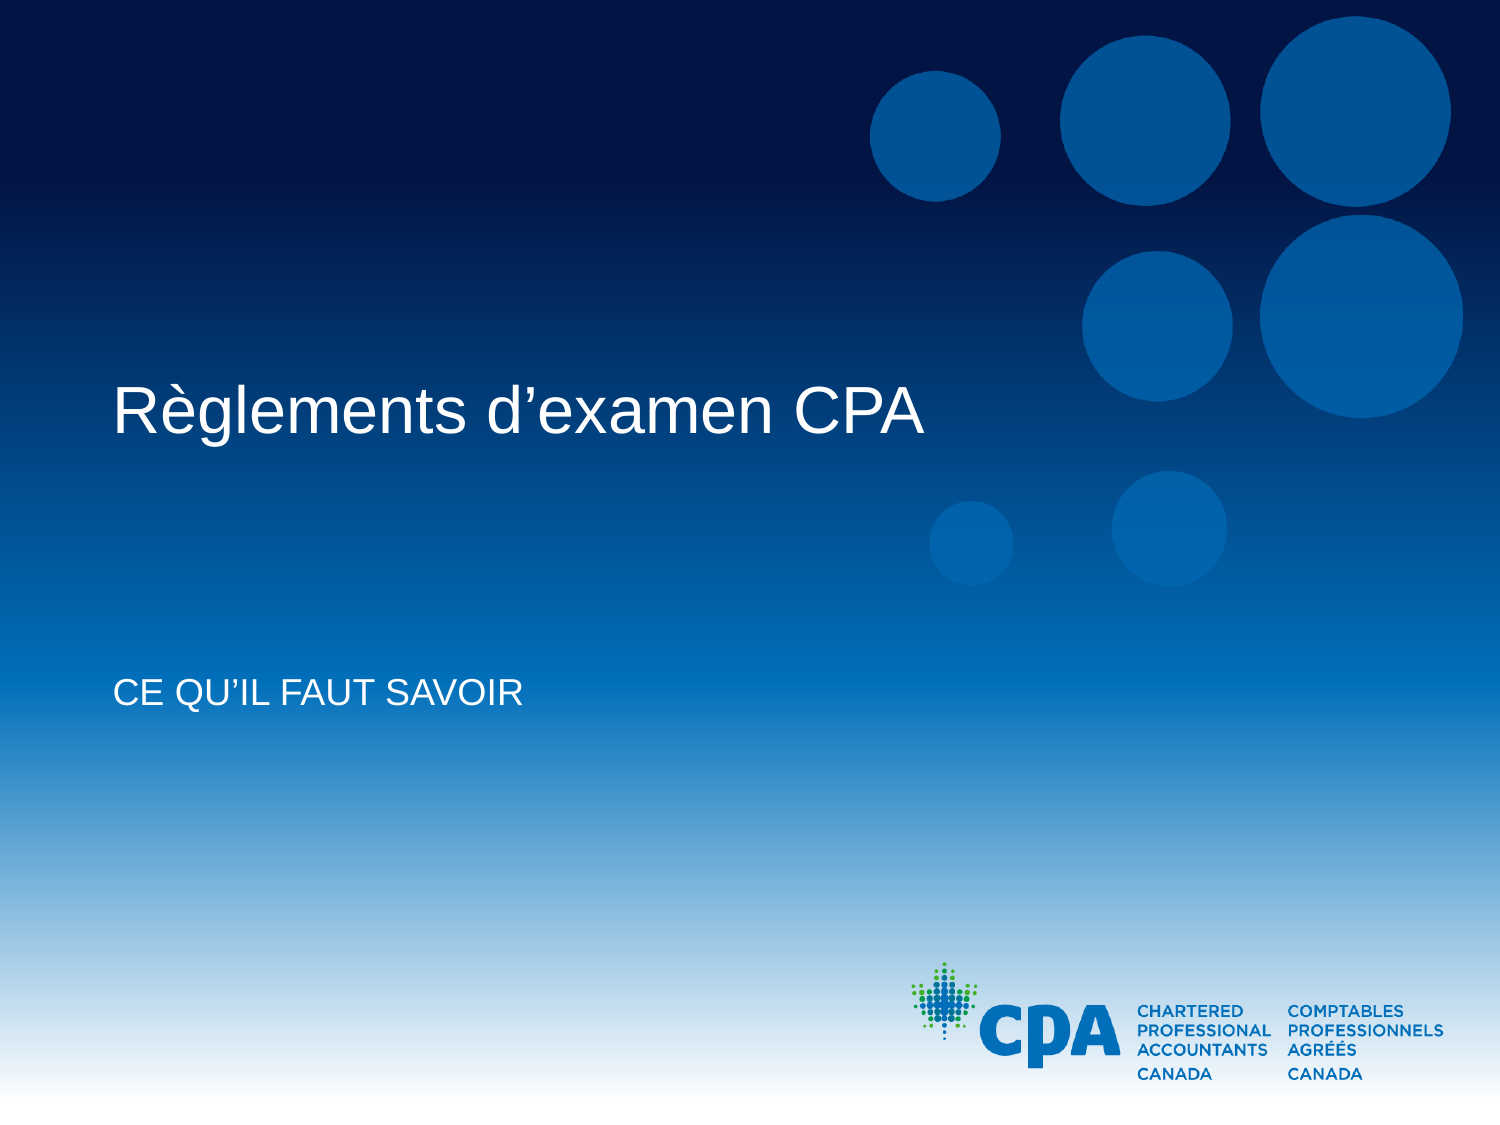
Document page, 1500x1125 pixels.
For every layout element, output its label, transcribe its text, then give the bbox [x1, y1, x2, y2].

subtitle Ce qu’IL FAUT savoir [112, 667, 1072, 862]
picture [0, 0, 1500, 1125]
title Règlements d’examen CPA [112, 366, 1072, 608]
